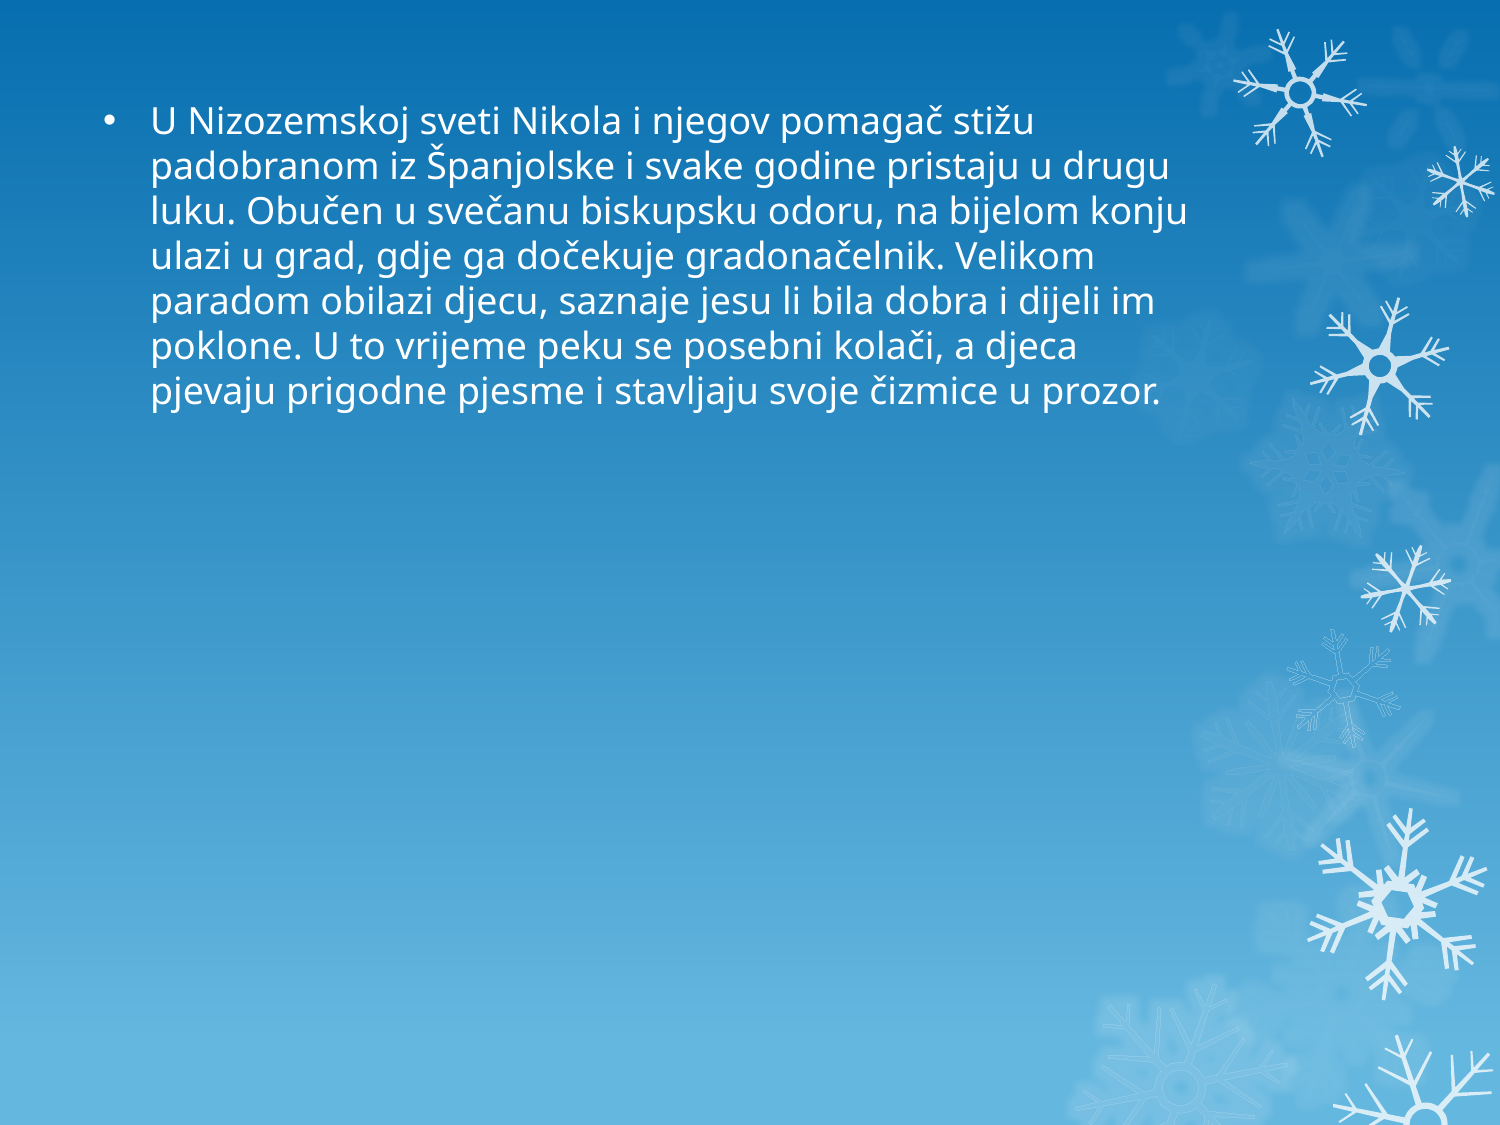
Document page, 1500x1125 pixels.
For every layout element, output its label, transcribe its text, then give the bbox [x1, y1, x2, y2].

text_box U Nizozemskoj sveti Nikola i njegov pomagač stižu padobranom iz Španjolske i svake godine pristaju u drugu luku. Obučen u svečanu biskupsku odoru, na bijelom konju ulazi u grad, gdje ga dočekuje gradonačelnik. Velikom paradom obilazi djecu, saznaje jesu li bila dobra i dijeli im poklone. U to vrijeme peku se posebni kolači, a djeca pjevaju prigodne pjesme i stavljaju svoje čizmice u prozor. [88, 89, 1211, 420]
